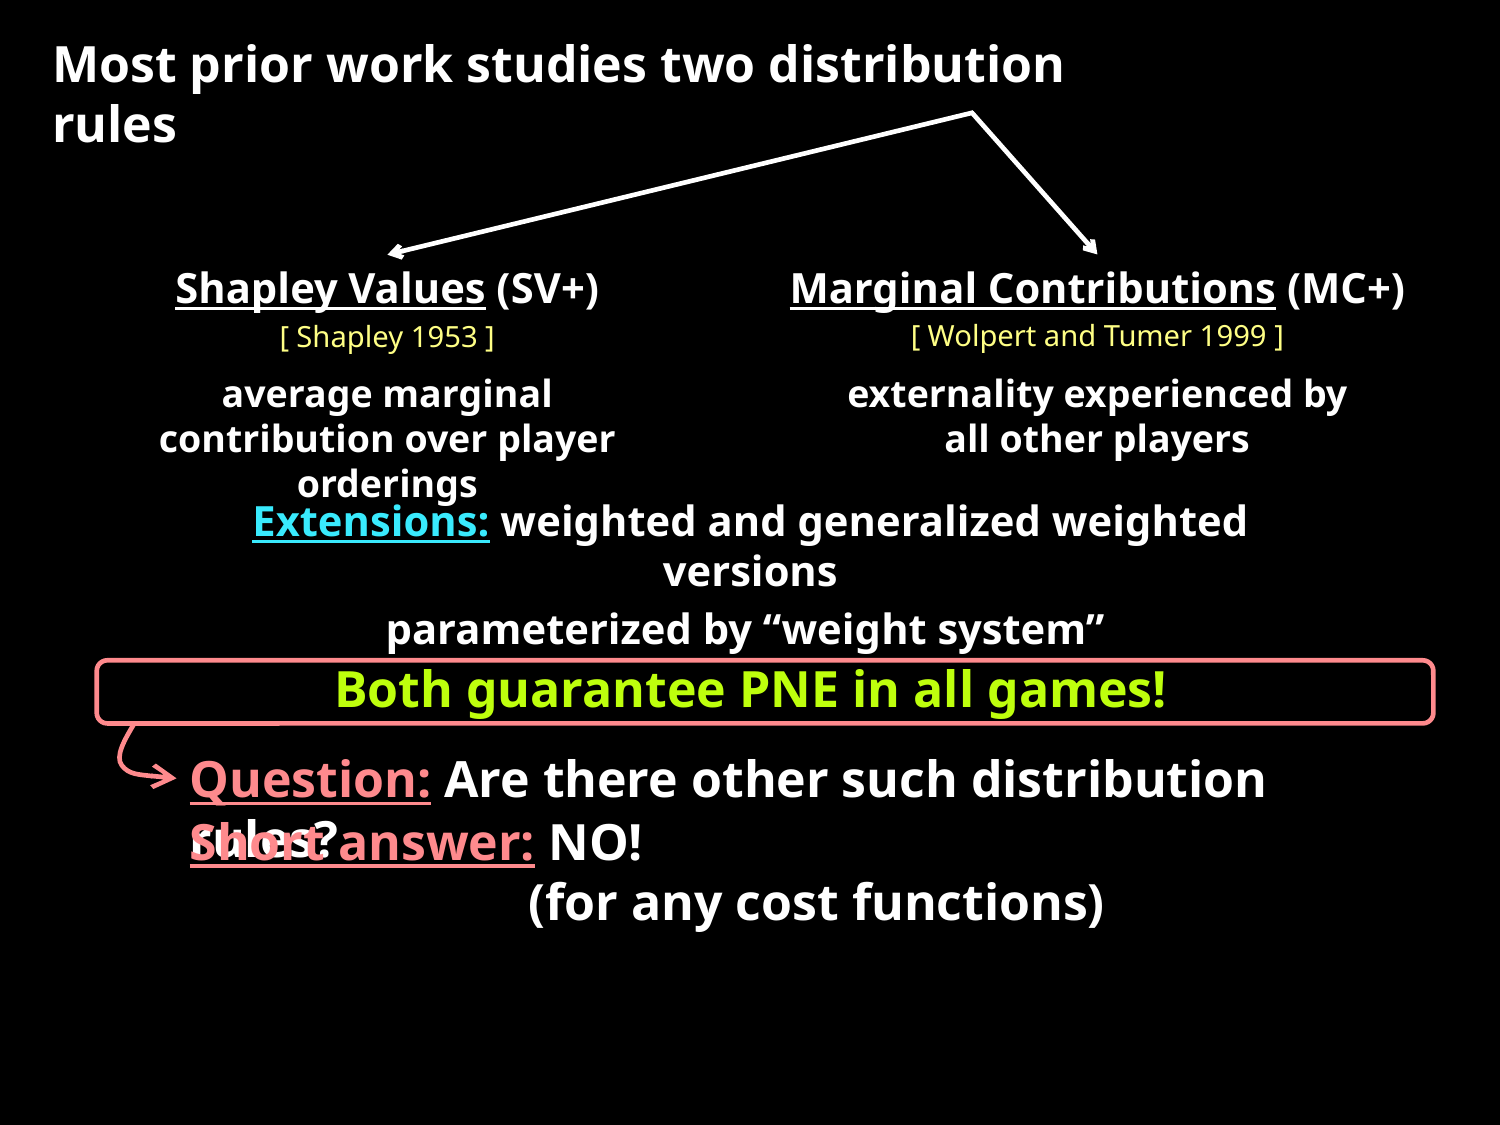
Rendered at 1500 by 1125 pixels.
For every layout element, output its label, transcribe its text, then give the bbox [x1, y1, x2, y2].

text_box Marginal Contributions (MC+) [ Wolpert and Tumer 1999 ] [774, 254, 1420, 360]
text_box average marginal contribution over player orderings [93, 362, 682, 513]
text_box Both guarantee PNE in all games! [319, 649, 1182, 660]
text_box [974, 112, 1098, 255]
text_box externality experienced by all other players [829, 362, 1366, 467]
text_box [387, 112, 974, 255]
text_box Shapley Values (SV+) [ Shapley 1953 ] [160, 254, 615, 361]
text_box Short answer: NO! (for any cost functions) [174, 803, 1388, 938]
text_box Most prior work studies two distribution rules [37, 24, 1213, 160]
text_box Question: Are there other such distribution rules? [174, 740, 1388, 803]
text_box [96, 660, 1434, 724]
text_box [119, 723, 177, 788]
